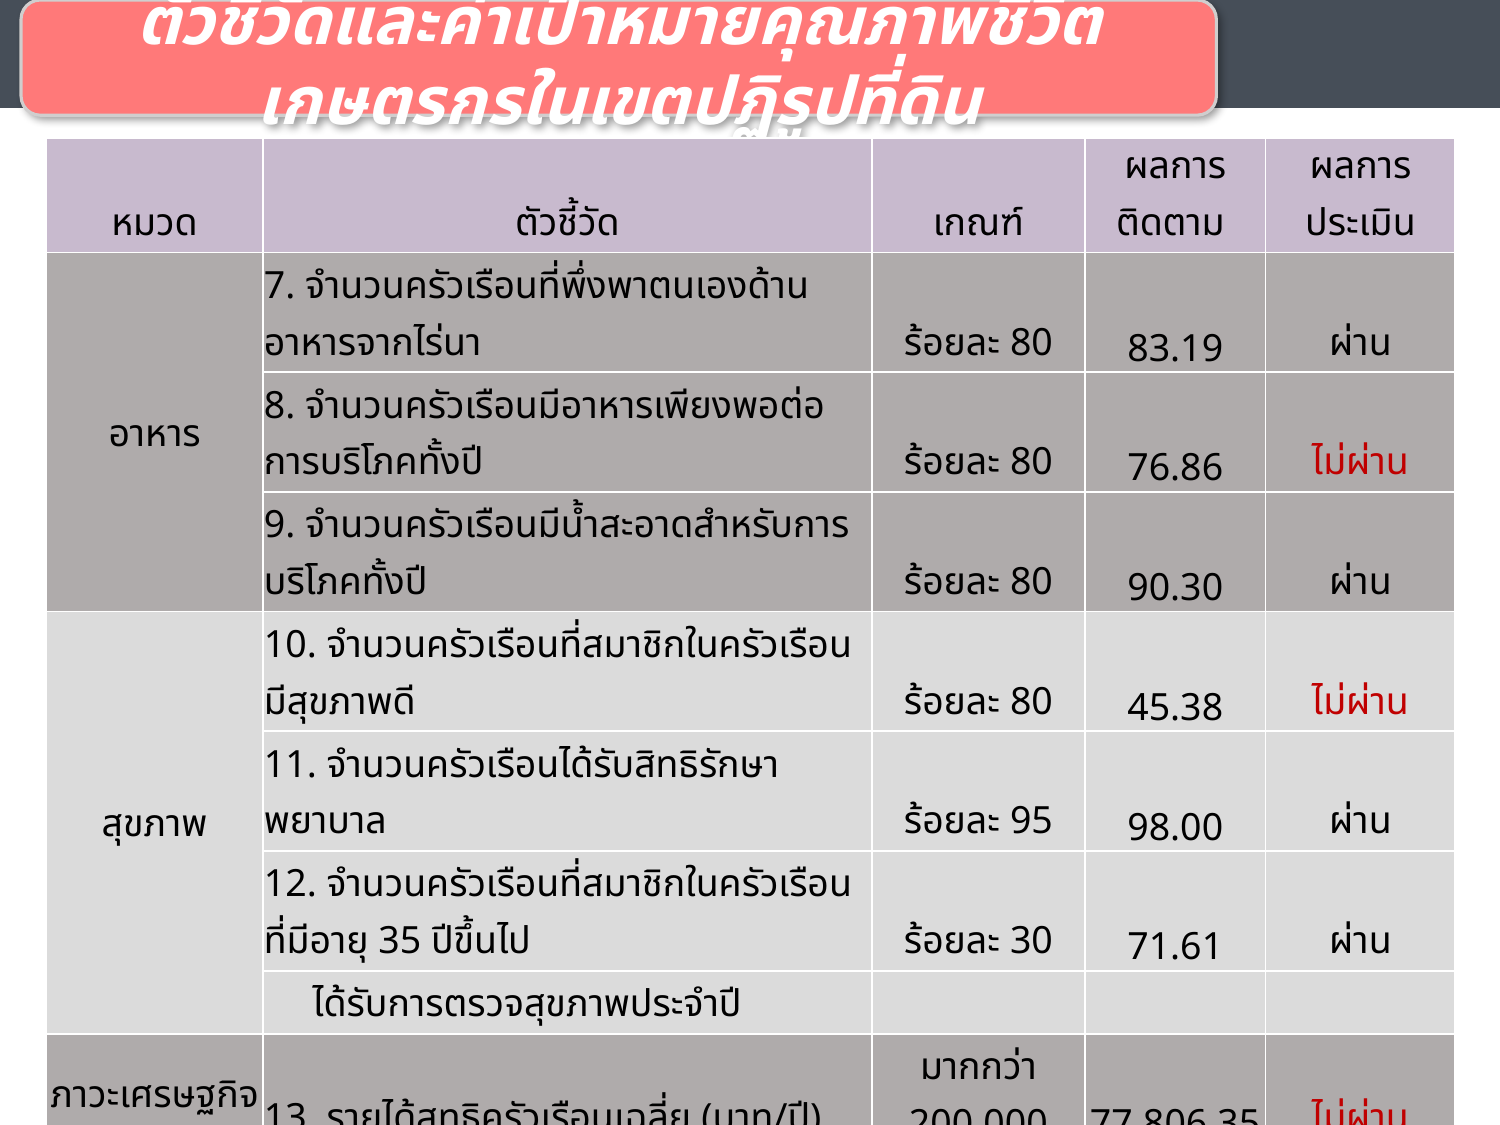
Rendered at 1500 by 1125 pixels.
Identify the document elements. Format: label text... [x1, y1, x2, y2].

table_cell 12. จำนวนครัวเรือนที่สมาชิกในครัวเรือนที่มีอายุ 35 ปีขึ้นไป [264, 852, 871, 970]
text_box [1213, 0, 1500, 109]
table_cell ร้อยละ 80 [873, 373, 1084, 491]
table_cell ภาวะเศรษฐกิจของครัวเรือน [47, 1035, 262, 1125]
table_cell ร้อยละ 80 [873, 253, 1084, 371]
table_cell 90.30 [1086, 493, 1265, 611]
table_header ผลการประเมิน [1266, 139, 1454, 252]
slide_number 18 [1059, 1042, 1397, 1103]
table_cell 76.86 [1086, 373, 1265, 491]
table_cell 98.00 [1086, 732, 1265, 850]
table_cell 9. จำนวนครัวเรือนมีน้ำสะอาดสำหรับการบริโภคทั้งปี [264, 493, 871, 611]
table_cell อาหาร [47, 253, 262, 611]
table_cell 77,806.35 [1086, 1103, 1265, 1125]
table_header ผลการติดตาม [1086, 139, 1265, 252]
table_cell สุขภาพ [47, 612, 262, 1033]
text_box ตัวชี้วัดและค่าเป้าหมายคุณภาพชีวิตเกษตรกรในเขตปฏิรูปที่ดิน [19, 0, 1218, 117]
table_cell ผ่าน [1266, 253, 1454, 371]
table_cell ร้อยละ 80 [873, 493, 1084, 611]
table_cell 10. จำนวนครัวเรือนที่สมาชิกในครัวเรือนมีสุขภาพดี [264, 612, 871, 730]
table_cell ผ่าน [1266, 493, 1454, 611]
table_cell มากกว่า 200,000 [873, 1035, 1084, 1125]
table_cell 71.61 [1086, 852, 1265, 970]
table_cell ไม่ผ่าน [1266, 373, 1454, 491]
table_cell [1266, 972, 1454, 1033]
table_cell ไม่ผ่าน [1266, 1035, 1454, 1125]
table_cell 11. จำนวนครัวเรือนได้รับสิทธิรักษาพยาบาล [264, 732, 871, 850]
table_cell 83.19 [1086, 253, 1265, 371]
table_cell 13. รายได้สุทธิครัวเรือนเฉลี่ย (บาท/ปี) [264, 1035, 871, 1125]
text_box [0, 0, 31, 109]
table_cell 45.38 [1086, 612, 1265, 730]
table_cell ผ่าน [1266, 732, 1454, 850]
table_header หมวด [47, 139, 262, 252]
table_cell 7. จำนวนครัวเรือนที่พึ่งพาตนเองด้านอาหารจากไร่นา [264, 253, 871, 371]
table_header เกณฑ์ [873, 139, 1084, 252]
table_cell ได้รับการตรวจสุขภาพประจำปี [264, 972, 871, 1033]
table_cell ผ่าน [1266, 852, 1454, 970]
table_cell 77,806.35 [1086, 1035, 1265, 1042]
table_cell [1086, 972, 1265, 1033]
table_cell ร้อยละ 80 [873, 612, 1084, 730]
table_cell ไม่ผ่าน [1266, 612, 1454, 730]
table_header ตัวชี้วัด [264, 139, 871, 252]
table_cell [873, 972, 1084, 1033]
table_cell ร้อยละ 95 [873, 732, 1084, 850]
table_cell 8. จำนวนครัวเรือนมีอาหารเพียงพอต่อการบริโภคทั้งปี [264, 373, 871, 491]
table_cell ร้อยละ 30 [873, 852, 1084, 970]
